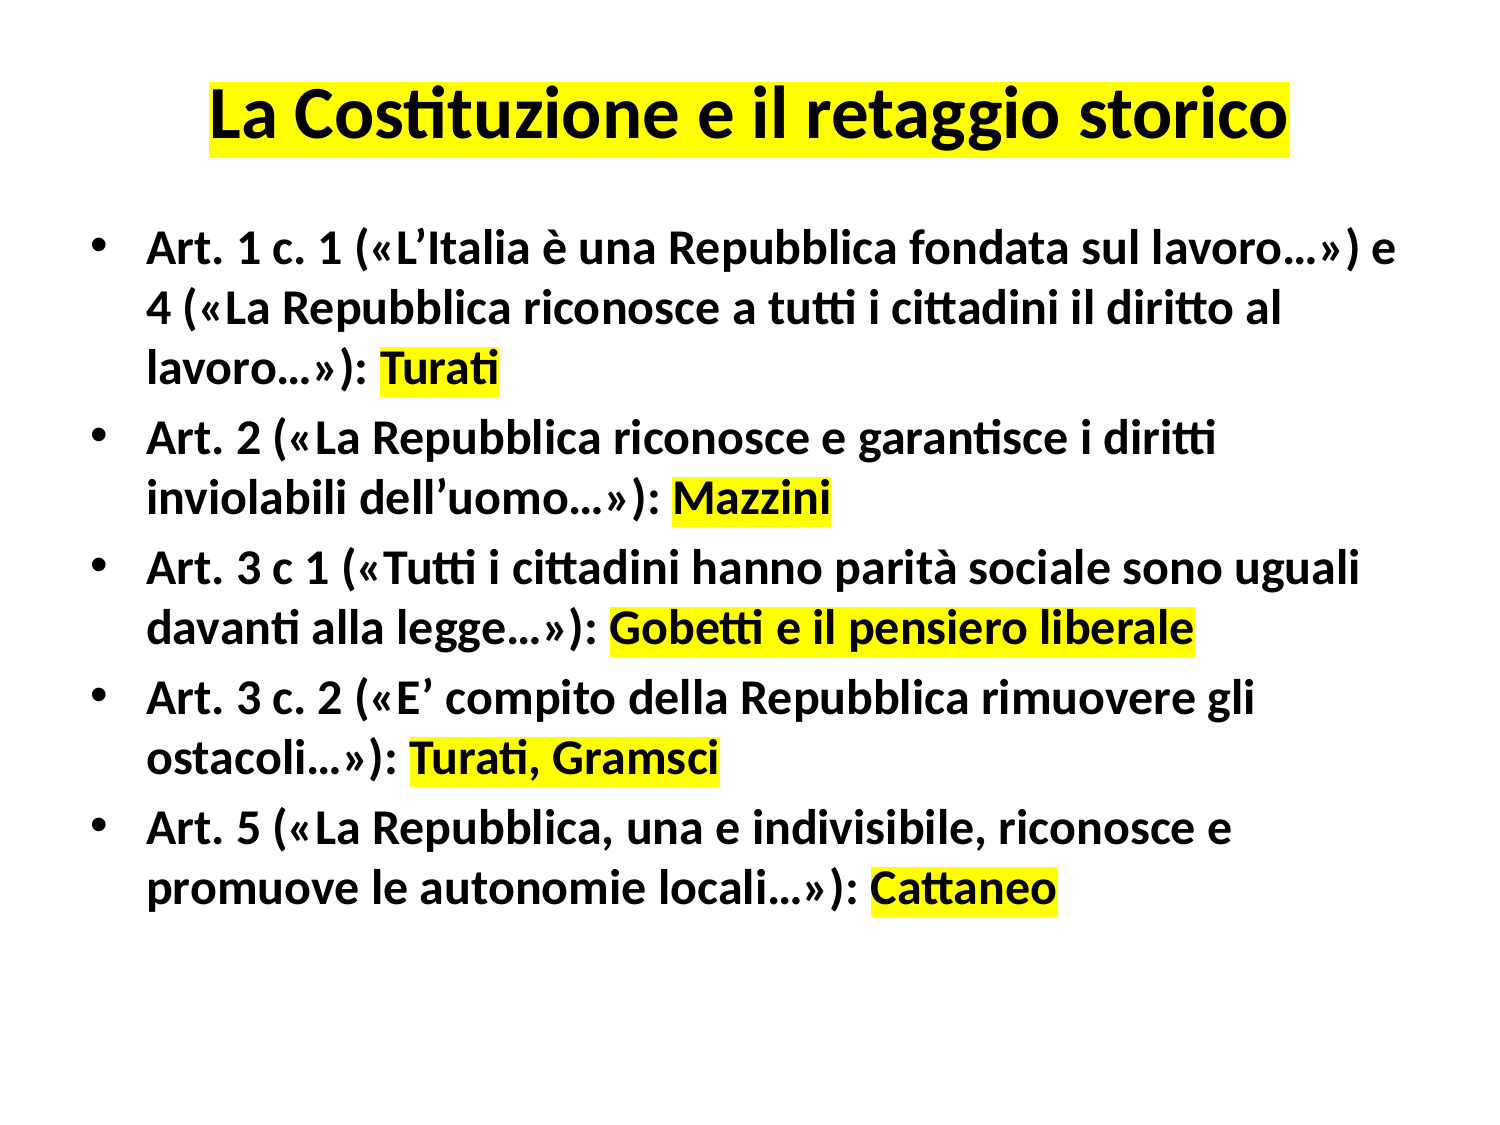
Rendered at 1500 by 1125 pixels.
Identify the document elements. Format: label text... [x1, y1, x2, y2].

title La Costituzione e il retaggio storico [75, 45, 1425, 137]
list Art. 1 c. 1 («L’Italia è una Repubblica fondata sul lavoro…») e 4 («La Repubblica riconosce a tutti i cittadini il diritto al lavoro…»): Turati Art. 2 («La Repubblica riconosce e garantisce i diritti inviolabili dell’uomo…»): Mazzini Art. 3 c 1 («Tutti i cittadini hanno parità sociale sono uguali davanti alla legge…»): Gobetti e il pensiero liberale Art. 3 c. 2 («E’ compito della Repubblica rimuovere gli ostacoli…»): Turati, Gramsci Art. 5 («La Repubblica, una e indivisibile, riconosce e promuove le autonomie locali…»): Cattaneo [75, 137, 1425, 988]
